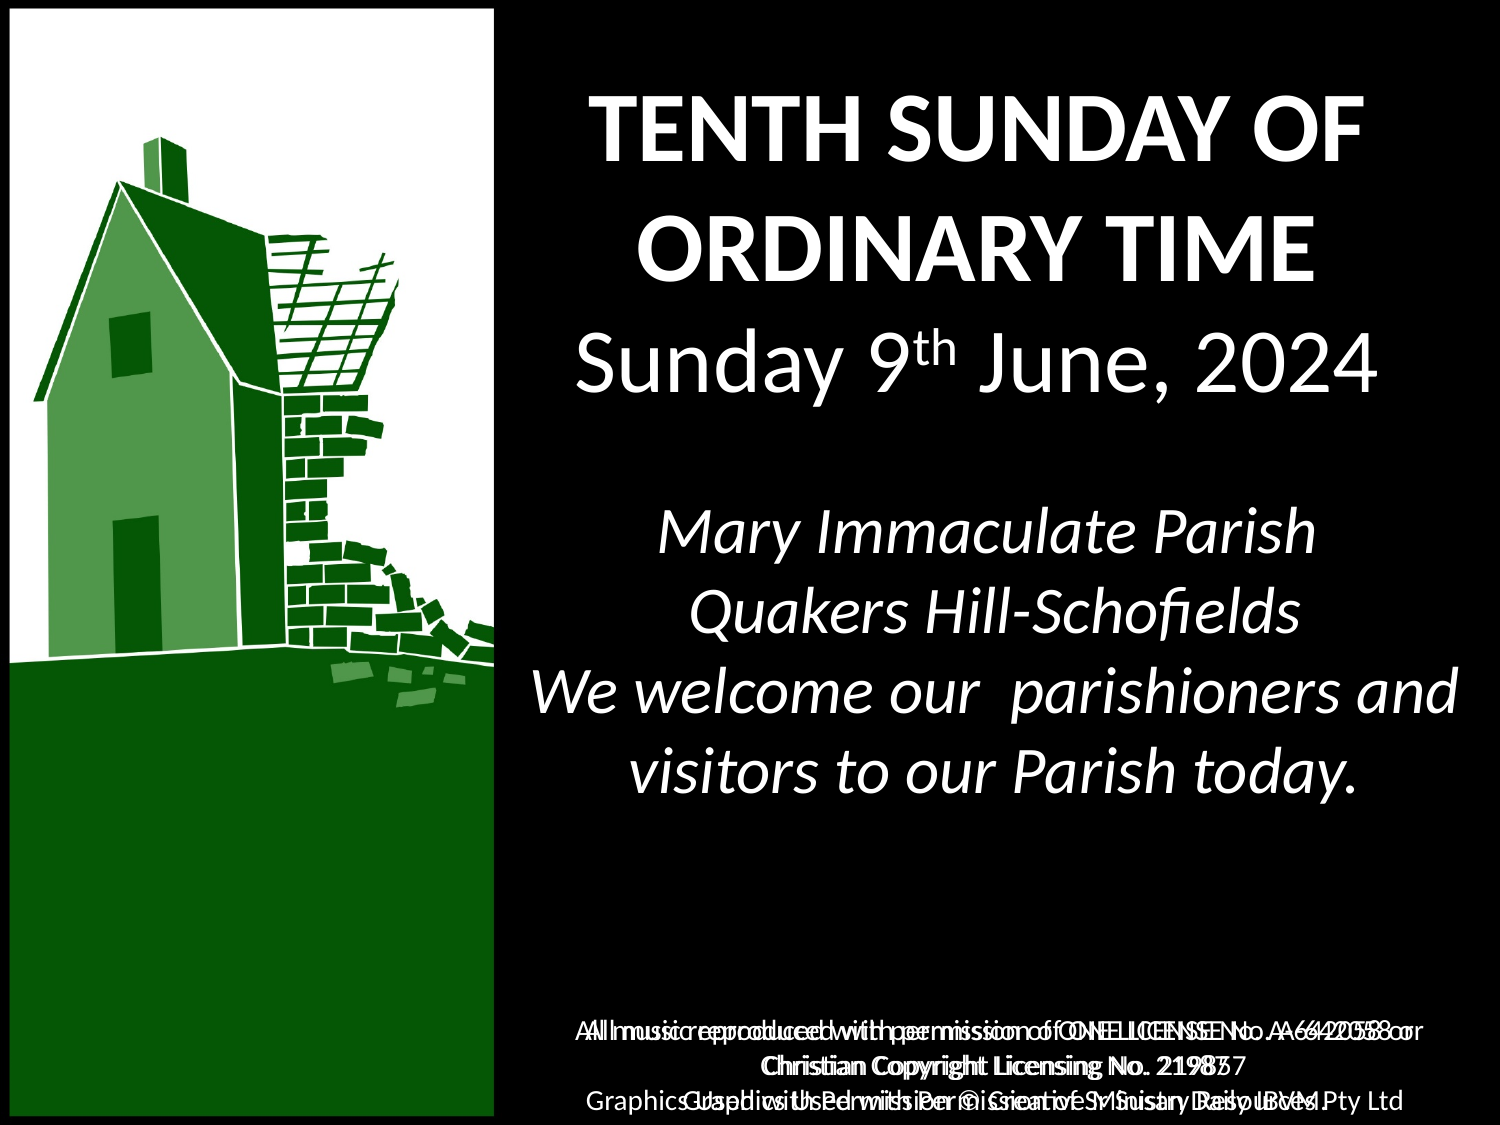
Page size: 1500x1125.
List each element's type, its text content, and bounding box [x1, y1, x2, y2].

text_box Mary Immaculate Parish Quakers Hill-Schofields We welcome our parishioners and visitors to our Parish today. [507, 479, 1483, 815]
text_box TENth Sunday of ordinary time Sunday 9th June, 2024 [490, 53, 1465, 419]
picture [1, 0, 502, 1125]
text_box All music reproduced with permission of ONE LICENSE No. A-642058 or Christian Copyright Licensing No. 219857 Graphics Used with Permission of Sr Susan Daily IBVM. [442, 1003, 1500, 1124]
